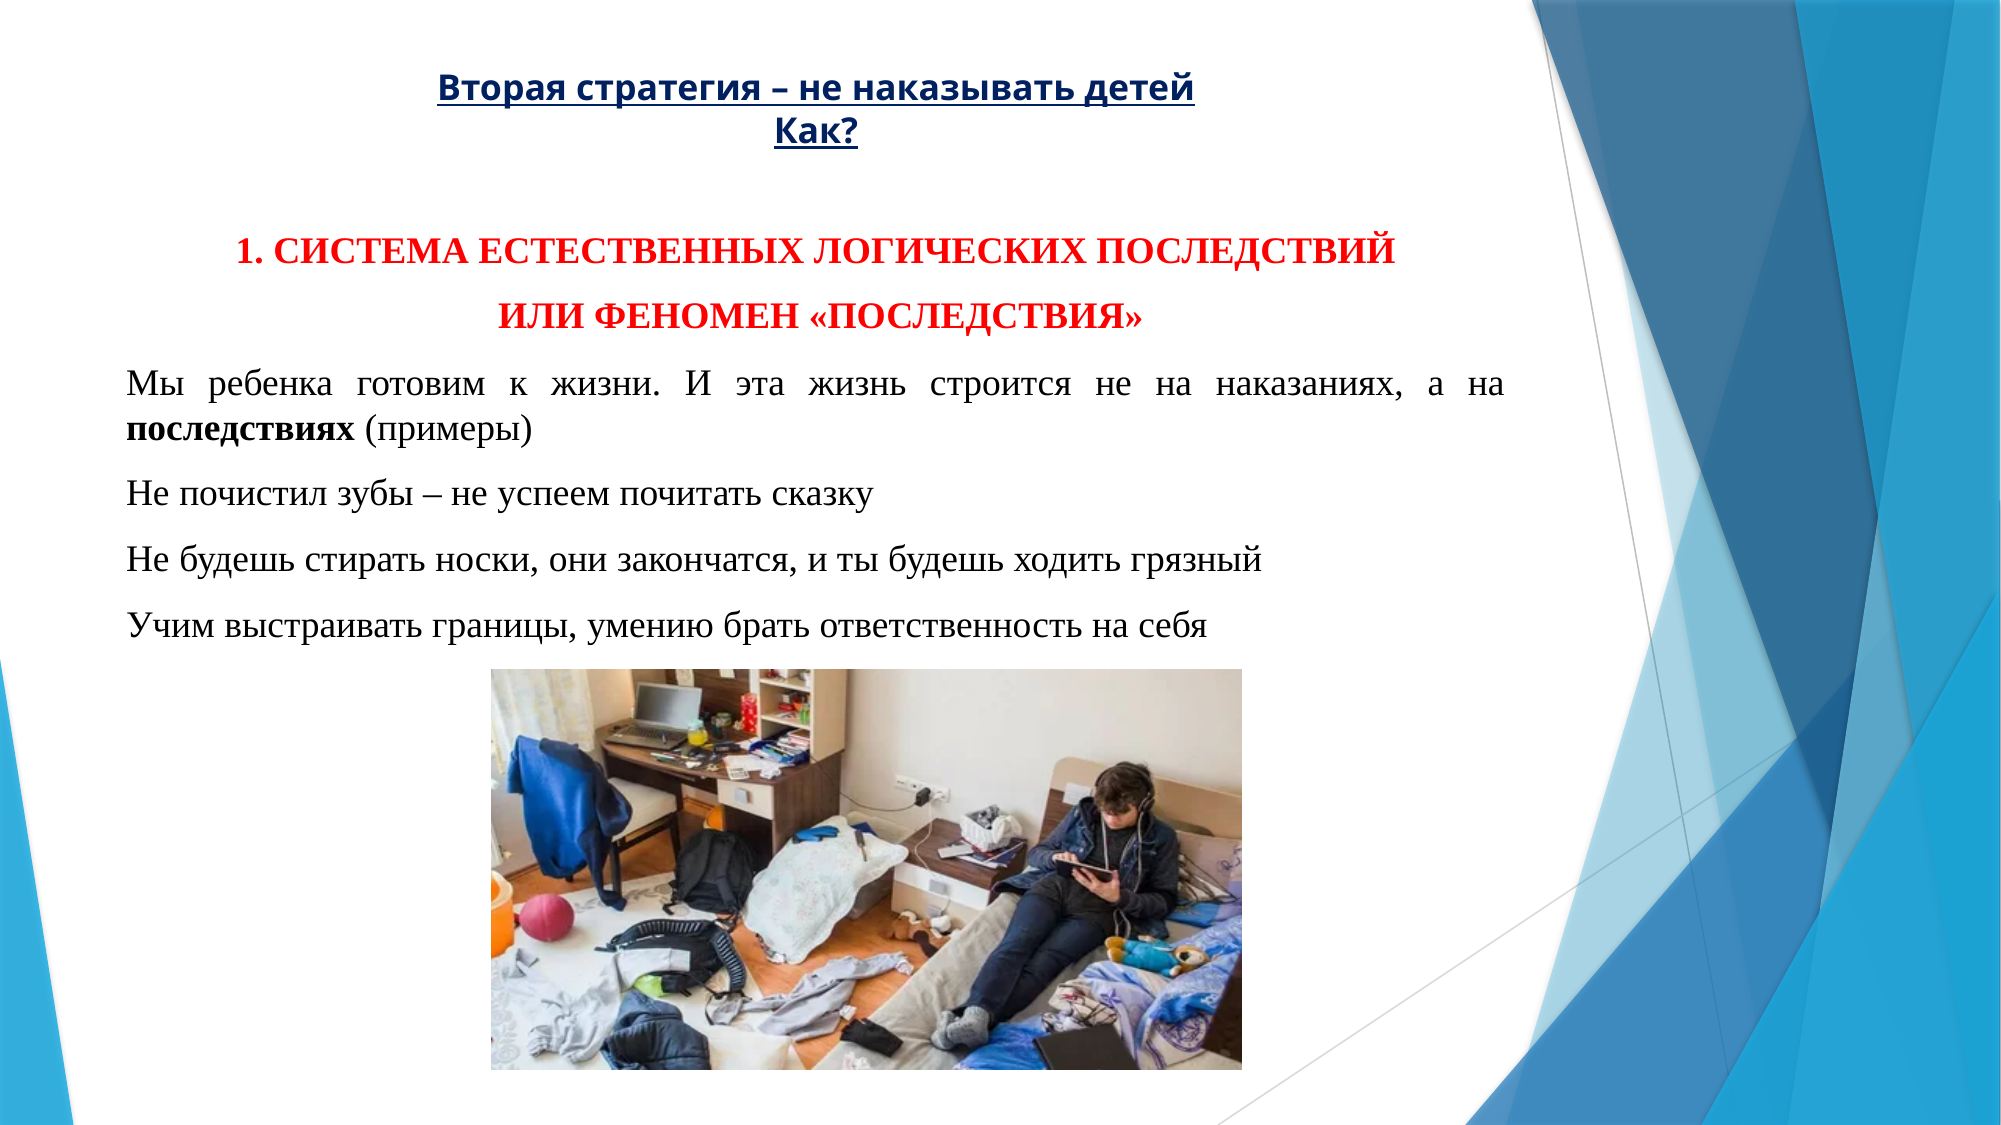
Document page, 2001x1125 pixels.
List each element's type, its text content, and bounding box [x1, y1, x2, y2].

title Вторая стратегия – не наказывать детей Как? [111, 57, 1522, 159]
picture [491, 668, 1243, 1071]
list 1. СИСТЕМА ЕСТЕСТВЕННЫХ ЛОГИЧЕСКИХ ПОСЛЕДСТВИЙ ИЛИ ФЕНОМЕН «ПОСЛЕДСТВИЯ» Мы ребенка готовим к жизни. И эта жизнь строится не на наказаниях, а на последствиях (примеры) Не почистил зубы – не успеем почитать сказку Не будешь стирать носки, они закончатся, и ты будешь ходить грязный Учим выстраивать границы, умению брать ответственность на себя [111, 218, 1522, 992]
